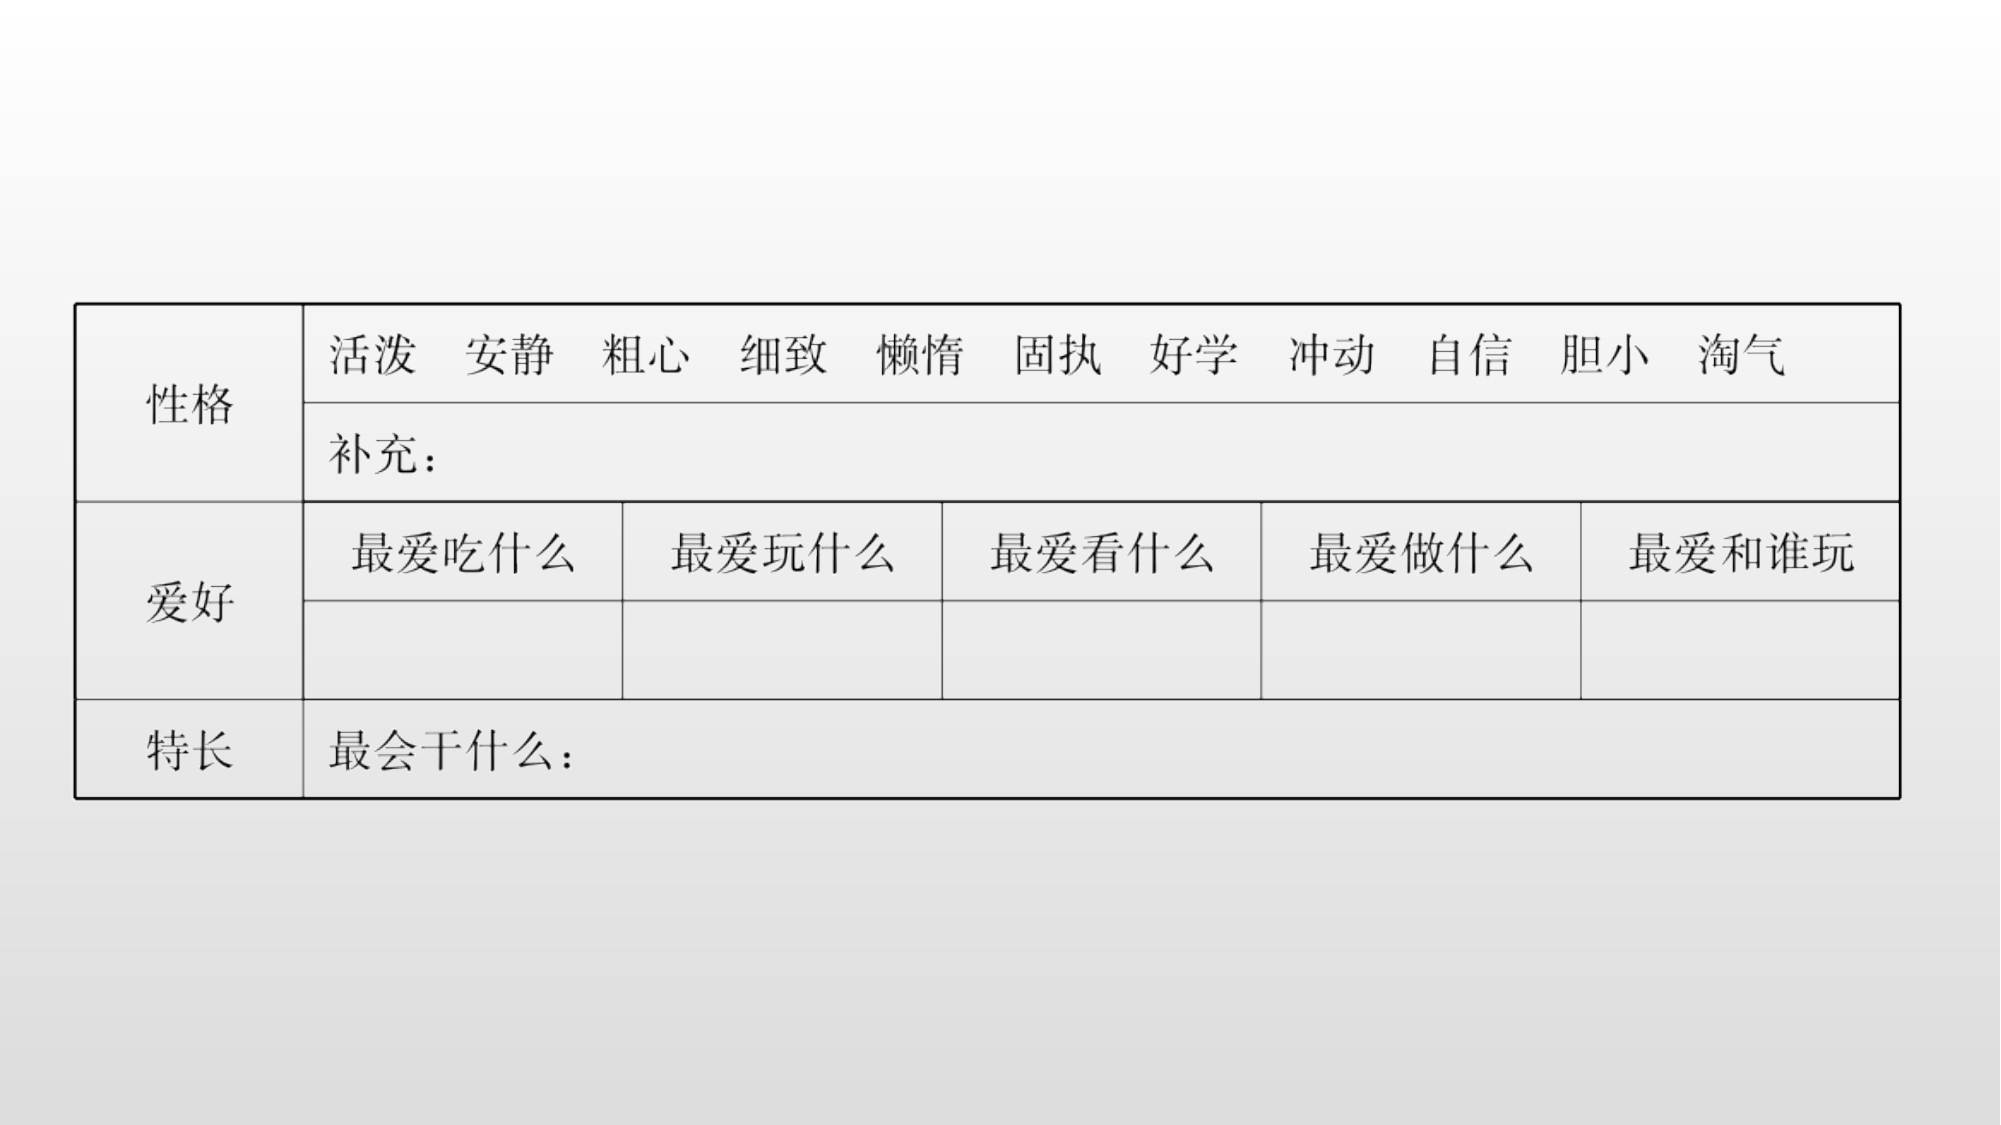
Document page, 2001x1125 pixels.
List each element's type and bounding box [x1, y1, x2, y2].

picture [50, 284, 1916, 809]
